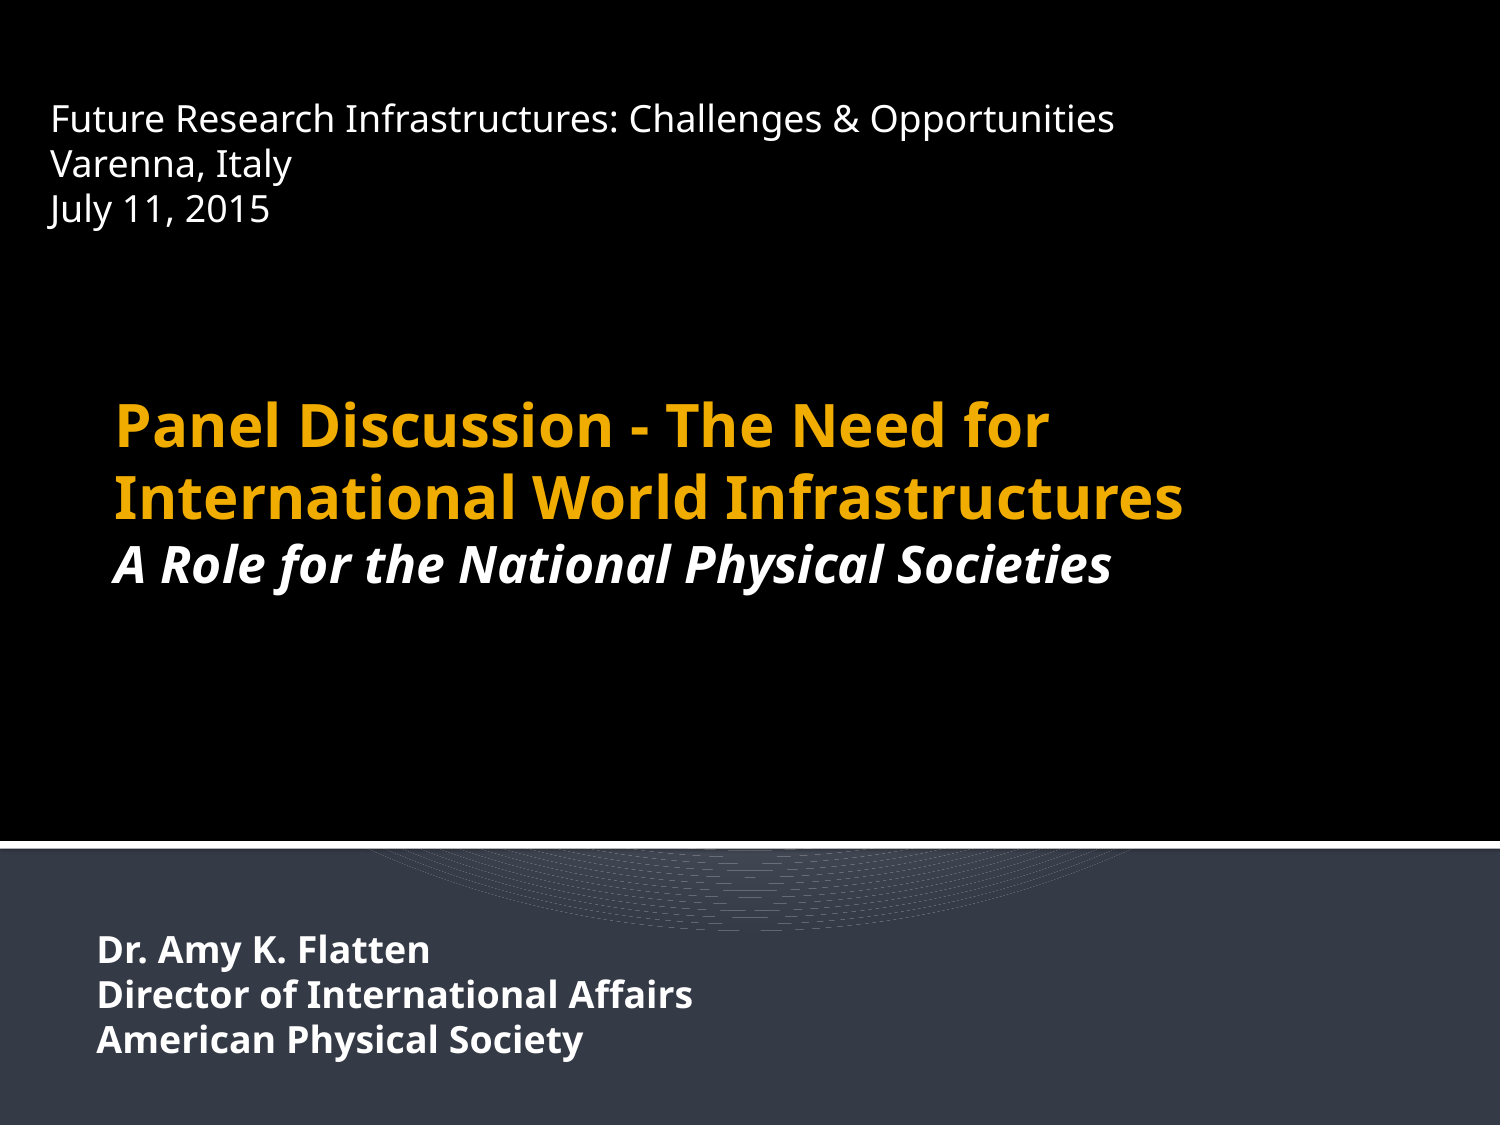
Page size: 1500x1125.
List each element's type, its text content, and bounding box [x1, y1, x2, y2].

text_box Dr. Amy K. Flatten Director of International Affairs American Physical Society [81, 918, 710, 1069]
text_box Future Research Infrastructures: Challenges & Opportunities Varenna, Italy July 11, 2015 [35, 87, 1131, 238]
title Panel Discussion - The Need for International World Infrastructures A Role for the National Physical Societies [99, 387, 1425, 662]
